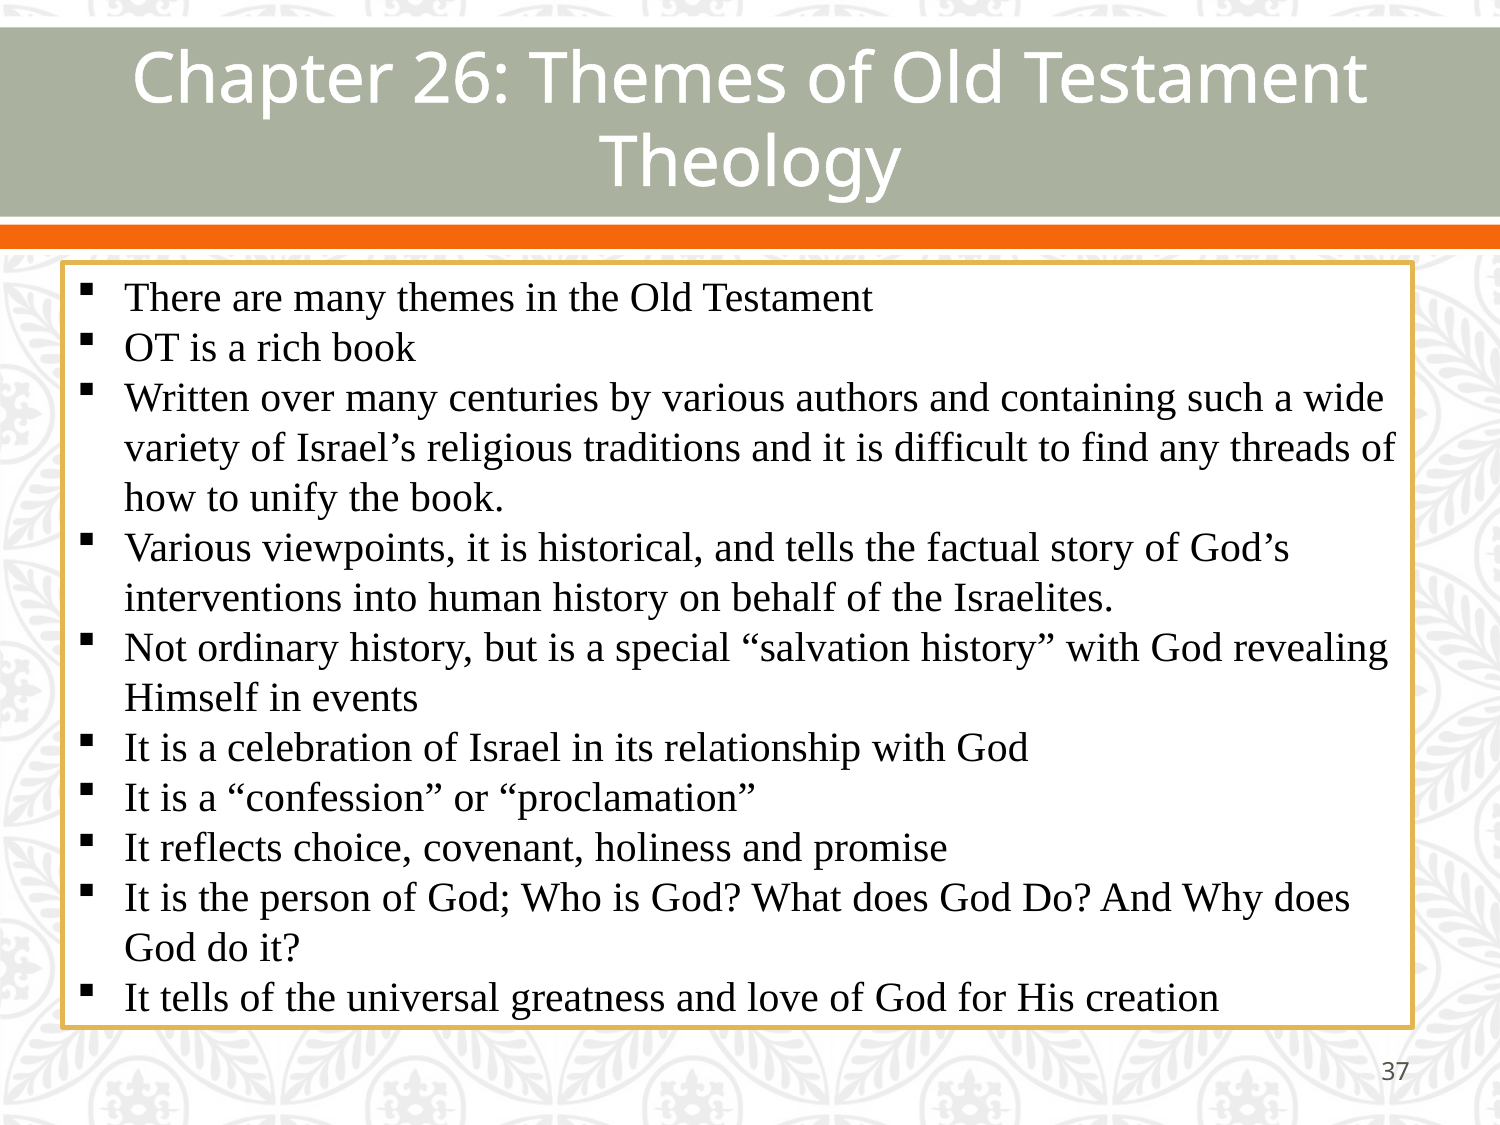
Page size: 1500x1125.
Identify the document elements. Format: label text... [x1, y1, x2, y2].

text_box There are many themes in the Old Testament OT is a rich book Written over many centuries by various authors and containing such a wide variety of Israel’s religious traditions and it is difficult to find any threads of how to unify the book. Various viewpoints, it is historical, and tells the factual story of God’s interventions into human history on behalf of the Israelites. Not ordinary history, but is a special “salvation history” with God revealing Himself in events It is a celebration of Israel in its relationship with God It is a “confession” or “proclamation” It reflects choice, covenant, holiness and promise It is the person of God; Who is God? What does God Do? And Why does God do it? It tells of the universal greatness and love of God for His creation [60, 260, 1415, 1030]
slide_number 37 [1074, 1042, 1425, 1103]
title Chapter 26: Themes of Old Testament Theology [37, 24, 1463, 208]
